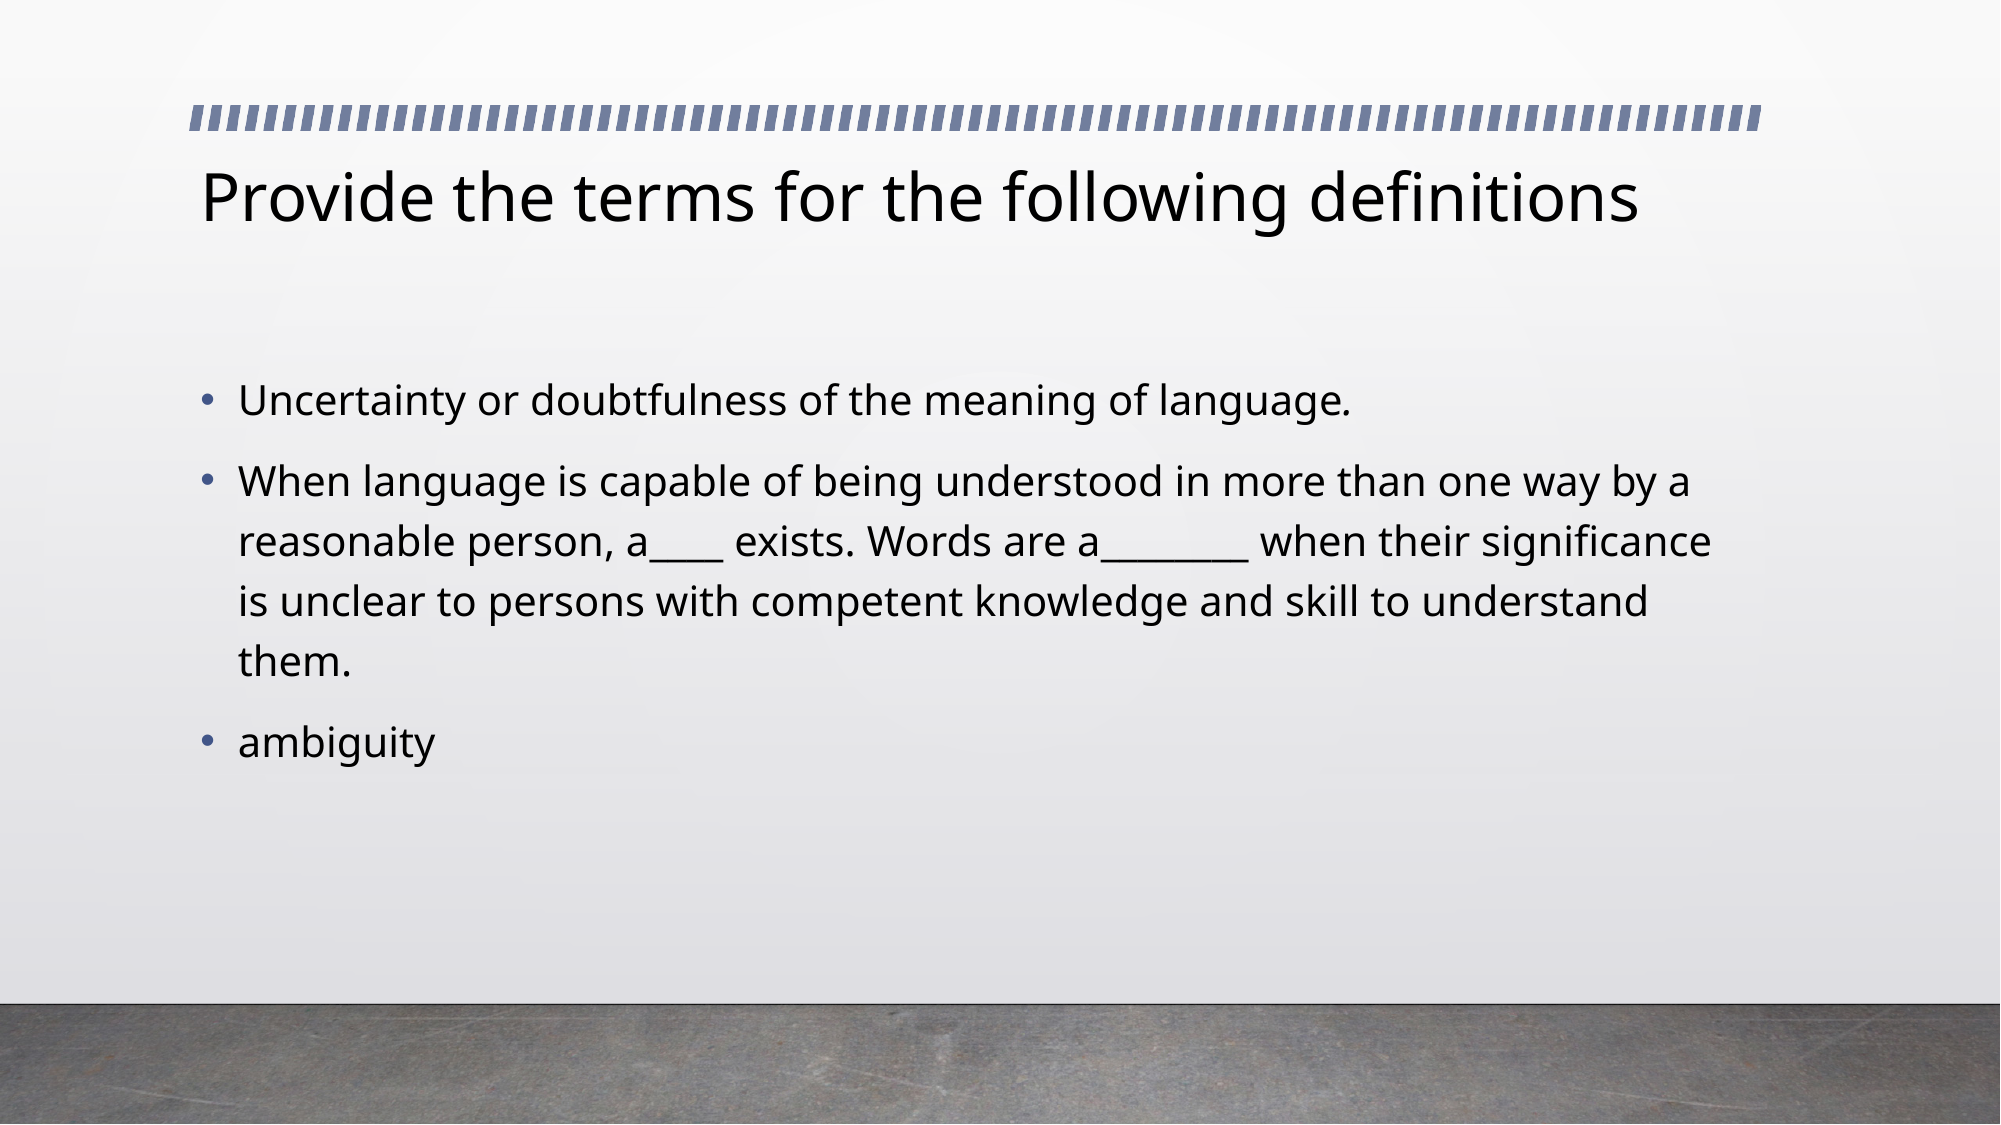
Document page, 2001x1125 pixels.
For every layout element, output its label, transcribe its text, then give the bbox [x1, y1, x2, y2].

title Provide the terms for the following definitions [185, 156, 1761, 329]
list Uncertainty or doubtfulness of the meaning of language. When language is capable of being understood in more than one way by a reasonable person, a____ exists. Words are a________ when their significance is unclear to persons with competent knowledge and skill to understand them. ambiguity [185, 356, 1761, 897]
picture [0, 1004, 2000, 1124]
